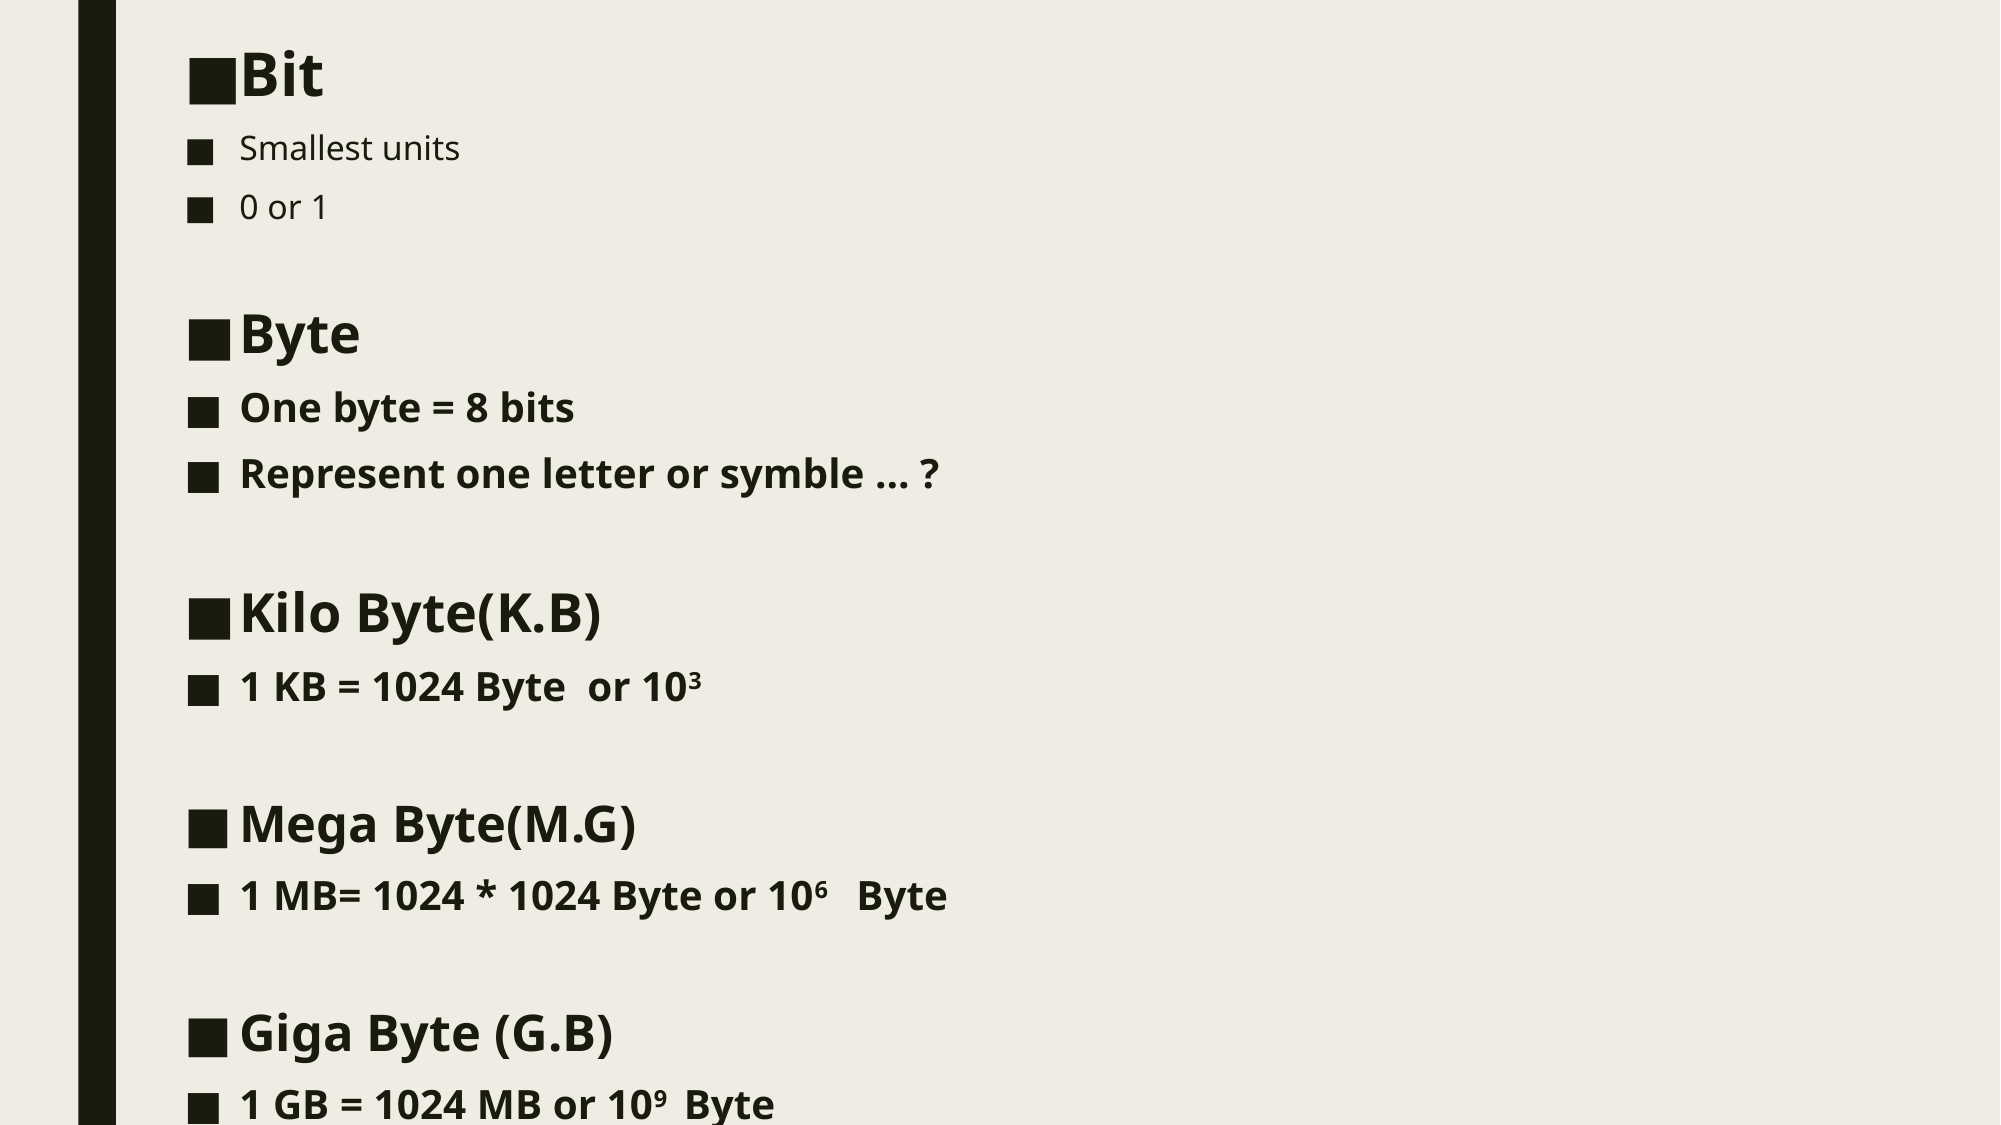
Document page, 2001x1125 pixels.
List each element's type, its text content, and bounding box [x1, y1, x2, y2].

list Bit Smallest units 0 or 1 Byte One byte = 8 bits Represent one letter or symble … ? Kilo Byte(K.B) 1 KB = 1024 Byte or 103 Mega Byte(M.G) 1 MB= 1024 * 1024 Byte or 106 Byte Giga Byte (G.B) 1 GB = 1024 MB or 109 Byte [169, 34, 1745, 1125]
